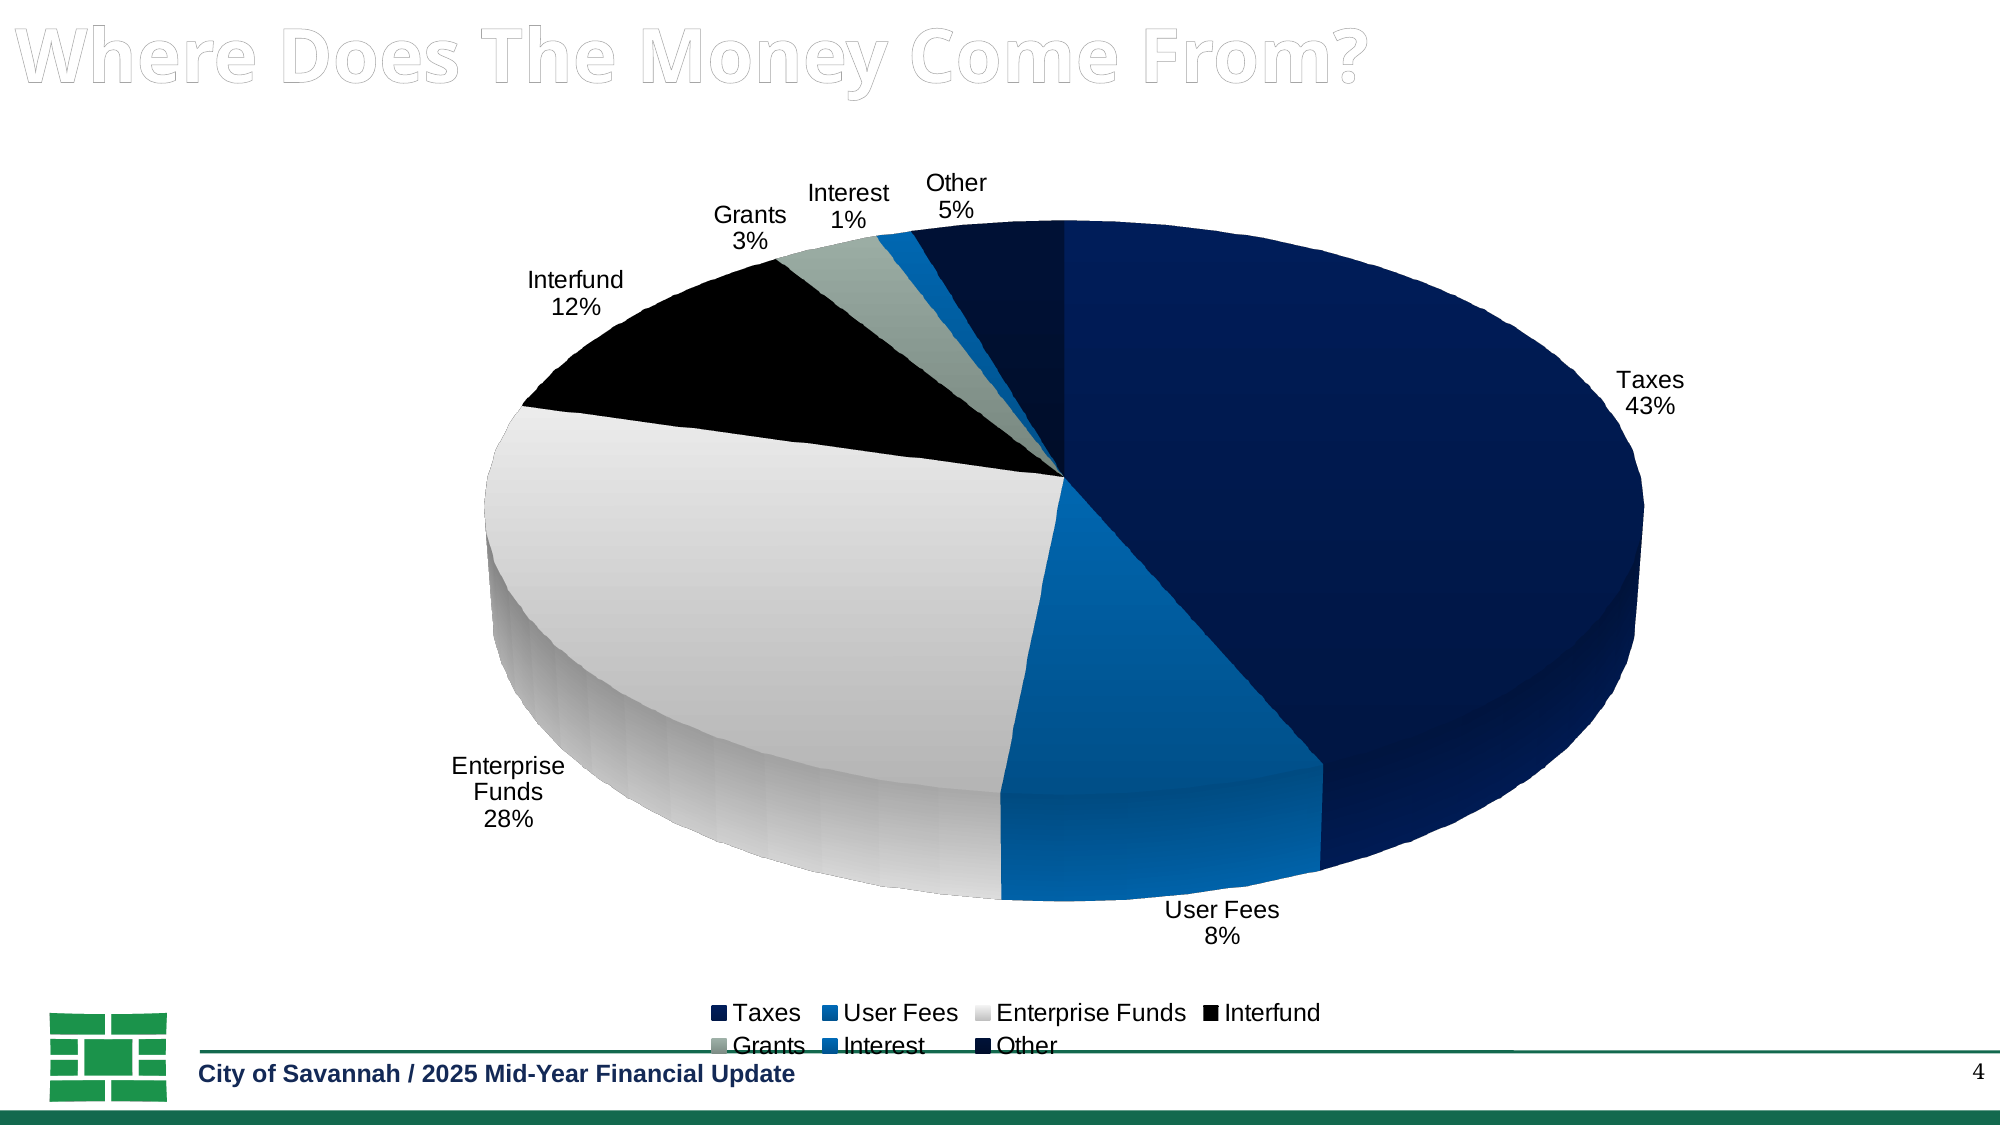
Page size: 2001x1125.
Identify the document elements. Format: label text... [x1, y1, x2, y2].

picture [33, 999, 184, 1110]
chart [272, 137, 1761, 1066]
title Where Does The Money Come From? [0, 0, 2000, 138]
slide_number 4 [1749, 1050, 2000, 1125]
